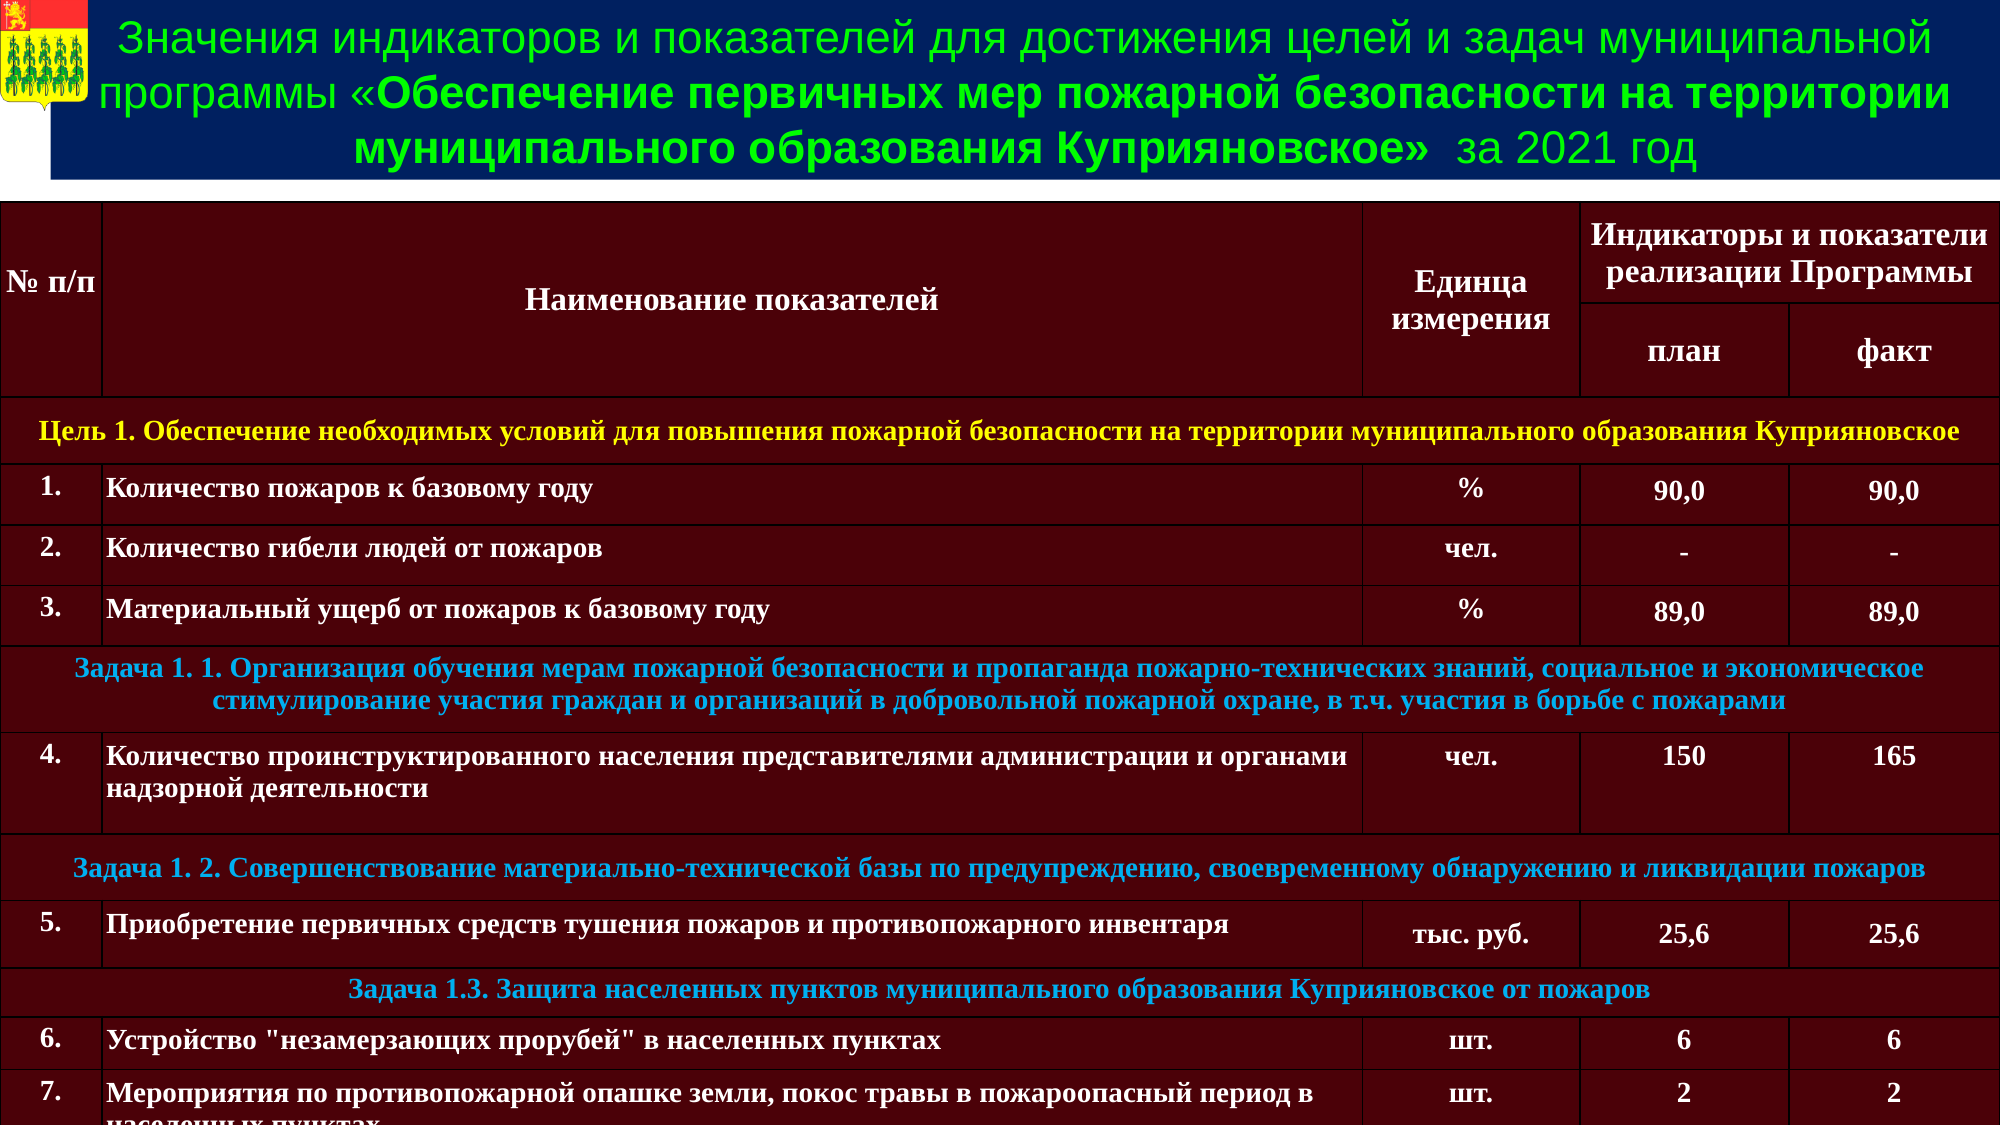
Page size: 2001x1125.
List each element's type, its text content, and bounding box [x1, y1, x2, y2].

table_cell 150 [1581, 733, 1788, 833]
table_cell план [1581, 304, 1788, 396]
table_cell чел. [1363, 526, 1579, 585]
table_cell 2 [1790, 1070, 1999, 1125]
table_cell 89,0 [1790, 586, 1999, 645]
table_cell 25,6 [1581, 901, 1788, 967]
table_header Единца измерения [1363, 203, 1579, 396]
table_cell тыс. руб. [1363, 901, 1579, 967]
table_cell Количество гибели людей от пожаров [103, 526, 1362, 585]
table_header № п/п [1, 203, 101, 396]
text_box Значения индикаторов и показателей для достижения целей и задач муниципальной программы «Обеспечение первичных мер пожарной безопасности на территории муниципального образования Куприяновское» за 2021 год [50, 0, 2000, 180]
table_cell 90,0 [1581, 465, 1788, 524]
table_cell Приобретение первичных средств тушения пожаров и противопожарного инвентаря [103, 901, 1362, 967]
table_cell 165 [1790, 733, 1999, 833]
table_cell - [1790, 526, 1999, 585]
table_header Наименование показателей [103, 203, 1362, 396]
table_cell 25,6 [1790, 901, 1999, 967]
table_header Индикаторы и показатели реализации Программы [1581, 203, 1999, 302]
table_cell Задача 1. 1. Организация обучения мерам пожарной безопасности и пропаганда пожарно-технических знаний, социальное и экономическое стимулирование участия граждан и организаций в добровольной пожарной охране, в т.ч. участия в борьбе с пожарами [1, 647, 1999, 732]
table_cell 7. [1, 1070, 101, 1125]
table_cell 6. [1, 1018, 101, 1069]
table_cell % [1363, 586, 1579, 645]
table_cell 89,0 [1581, 586, 1788, 645]
table_cell 2. [1, 526, 101, 585]
table_cell Задача 1. 2. Совершенствование материально-технической базы по предупреждению, своевременному обнаружению и ликвидации пожаров [1, 835, 1999, 900]
table_cell факт [1790, 304, 1999, 396]
table_cell 3. [1, 586, 101, 645]
table_cell Цель 1. Обеспечение необходимых условий для повышения пожарной безопасности на территории муниципального образования Куприяновское [1, 398, 1999, 463]
table_cell 90,0 [1790, 465, 1999, 524]
table_cell 6 [1581, 1018, 1788, 1069]
picture [0, 0, 88, 111]
table_cell Устройство "незамерзающих прорубей" в населенных пунктах [103, 1018, 1362, 1069]
table_cell Количество проинструктированного населения представителями администрации и органами надзорной деятельности [103, 733, 1362, 833]
table_cell % [1363, 465, 1579, 524]
table_cell 4. [1, 733, 101, 833]
table_cell Количество пожаров к базовому году [103, 465, 1362, 524]
table_cell 6 [1790, 1018, 1999, 1069]
table_cell 5. [1, 901, 101, 967]
table_cell Материальный ущерб от пожаров к базовому году [103, 586, 1362, 645]
table_cell 2 [1581, 1070, 1788, 1125]
table_cell чел. [1363, 733, 1579, 833]
table_cell - [1581, 526, 1788, 585]
table_cell Задача 1.3. Защита населенных пунктов муниципального образования Куприяновское от пожаров [1, 969, 1999, 1016]
table_cell шт. [1363, 1070, 1579, 1125]
table_cell 1. [1, 465, 101, 524]
table_cell шт. [1363, 1018, 1579, 1069]
table_cell Мероприятия по противопожарной опашке земли, покос травы в пожароопасный период в населенных пунктах [103, 1070, 1362, 1125]
